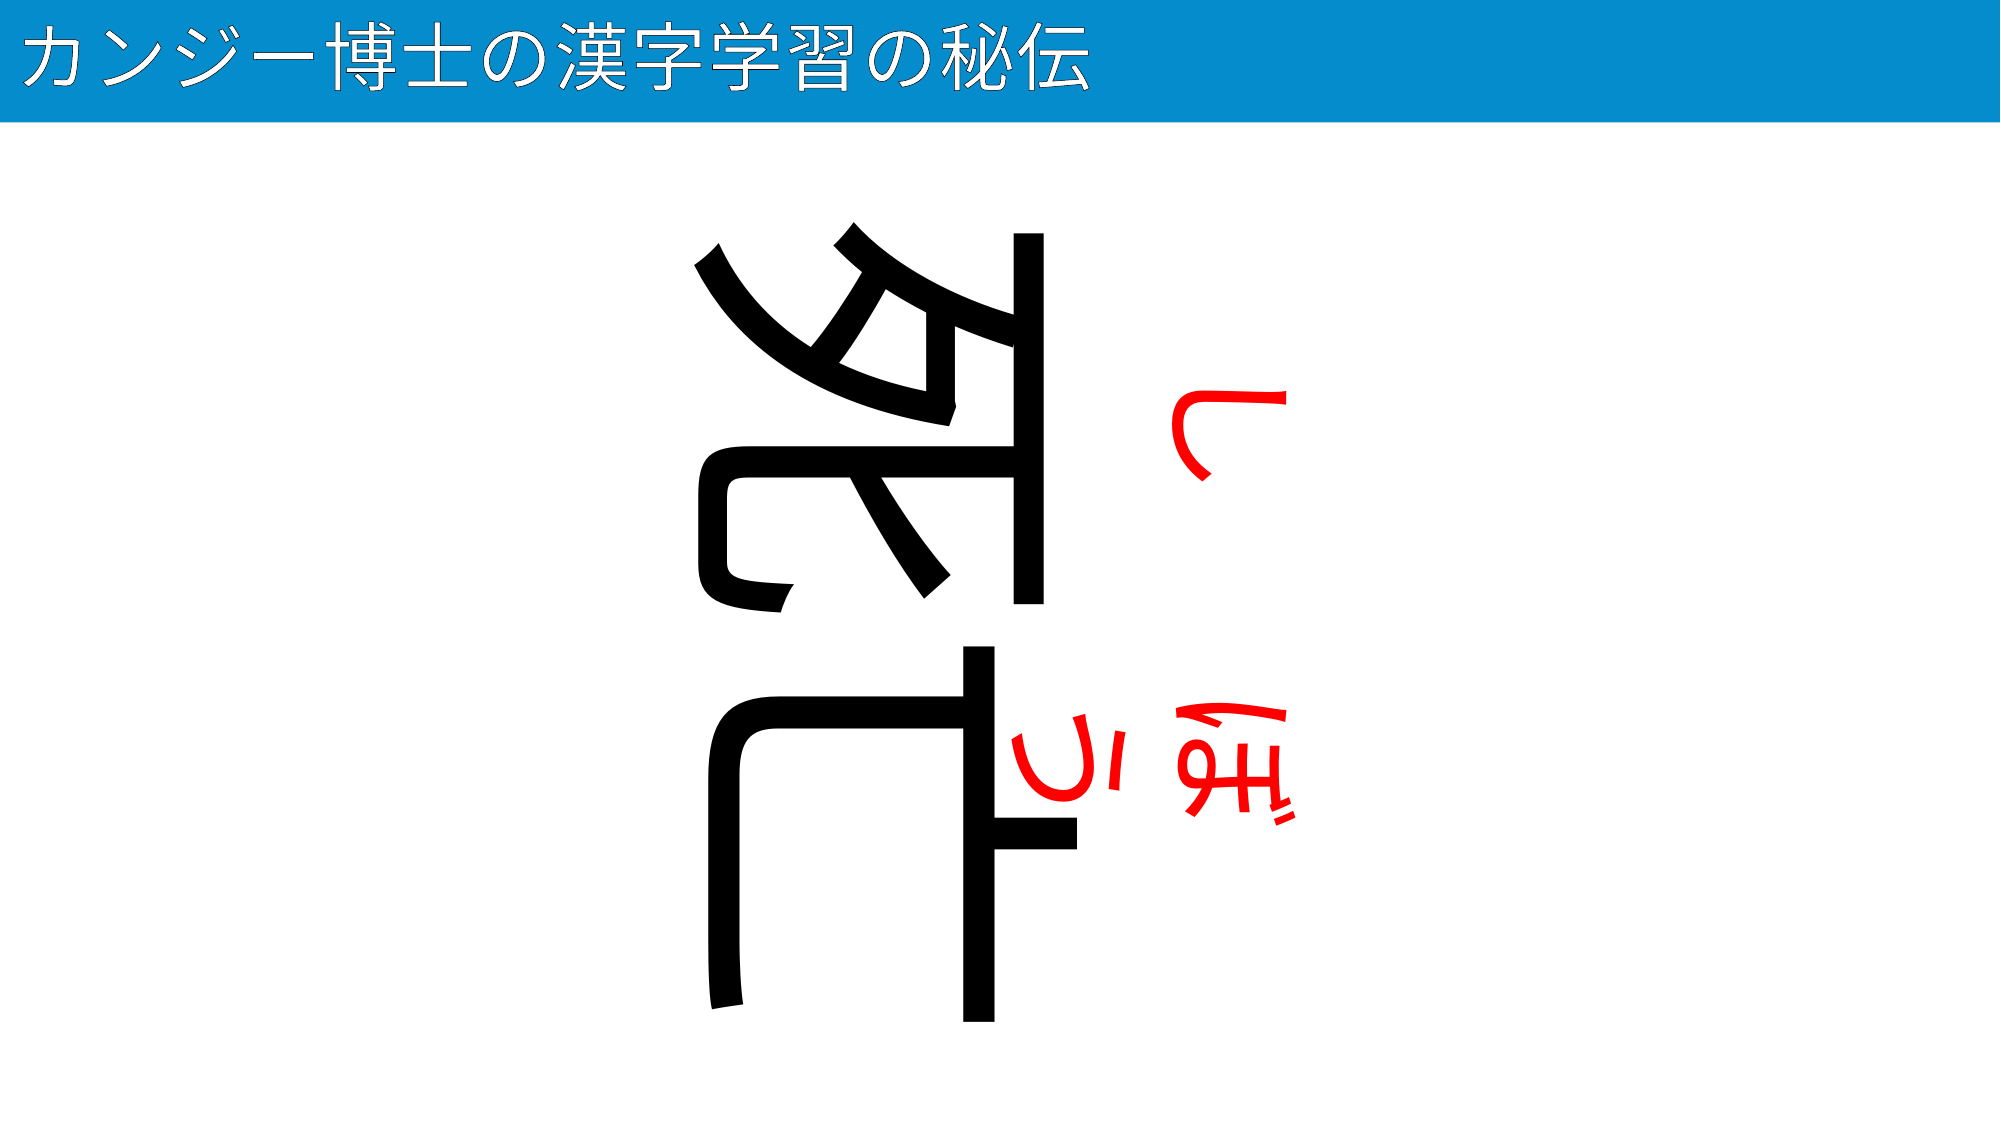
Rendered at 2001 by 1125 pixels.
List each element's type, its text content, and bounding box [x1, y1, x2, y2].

text_box 死亡 [616, 195, 1152, 1125]
title カンジー博士の漢字学習の秘伝 [0, 0, 1712, 123]
slide_number 62 [1712, 0, 2000, 123]
text_box し [1127, 343, 1325, 498]
text_box ぼう [1131, 677, 1328, 970]
